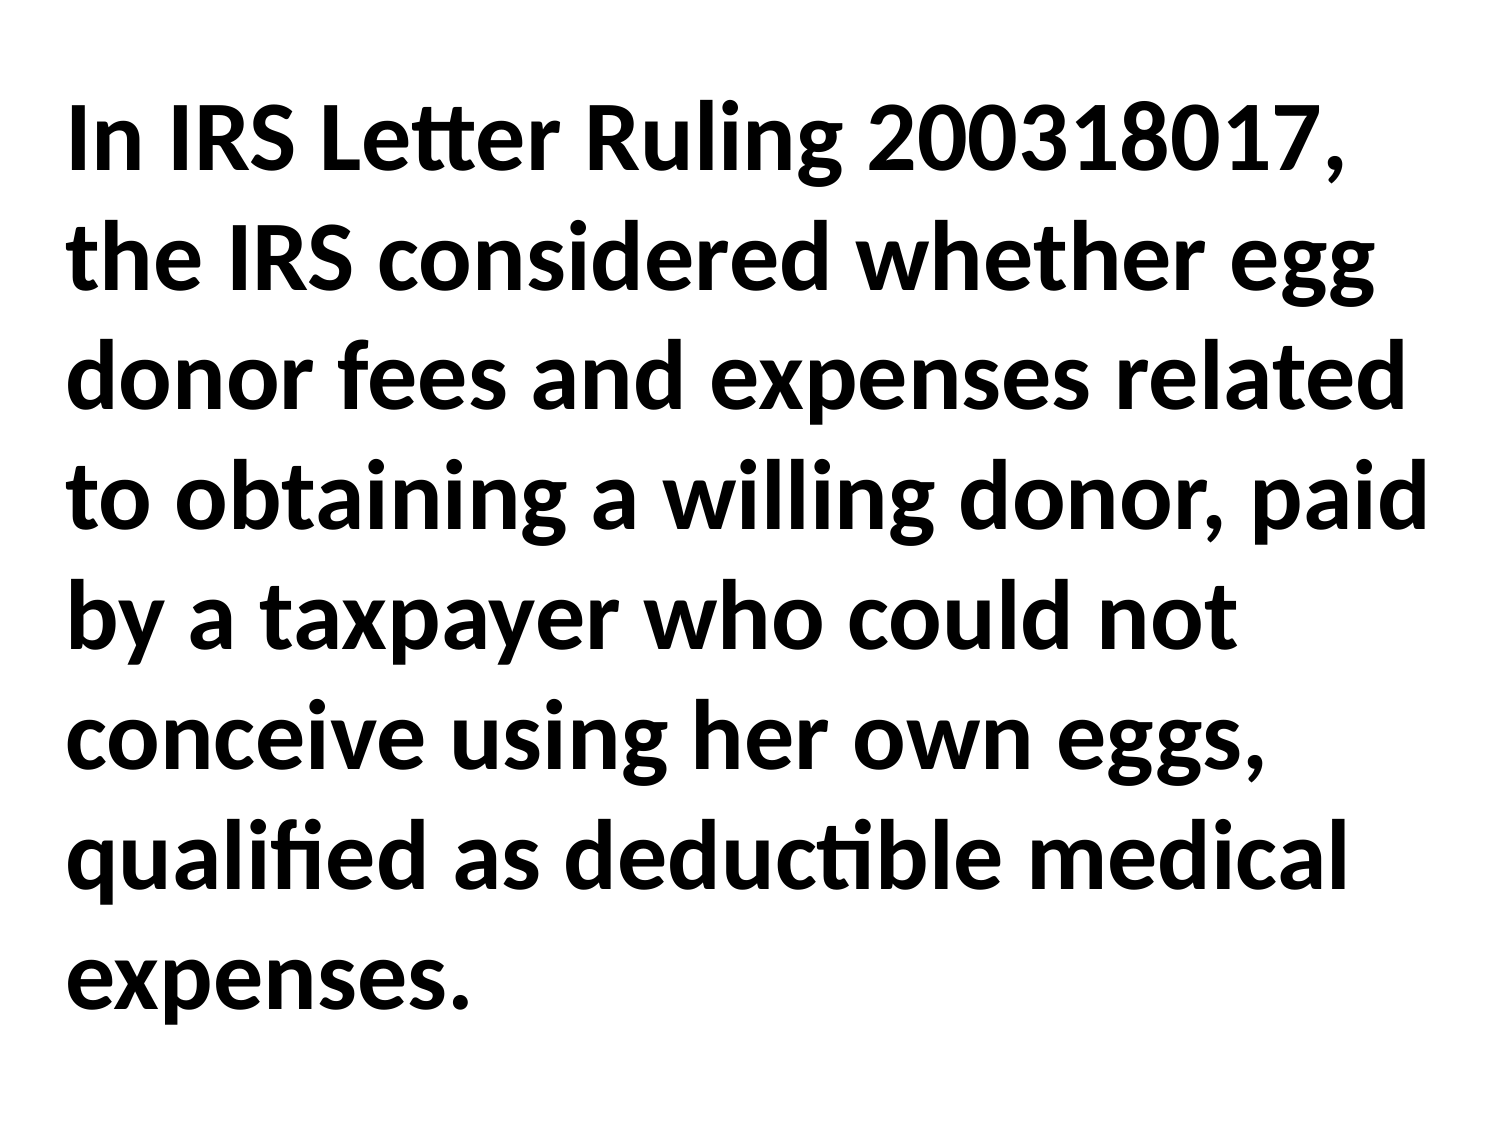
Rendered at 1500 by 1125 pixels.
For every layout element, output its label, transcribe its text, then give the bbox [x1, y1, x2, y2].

list In IRS Letter Ruling 200318017, the IRS considered whether egg donor fees and expenses related to obtaining a willing donor, paid by a taxpayer who could not conceive using her own eggs, qualified as deductible medical expenses. [50, 62, 1463, 1038]
